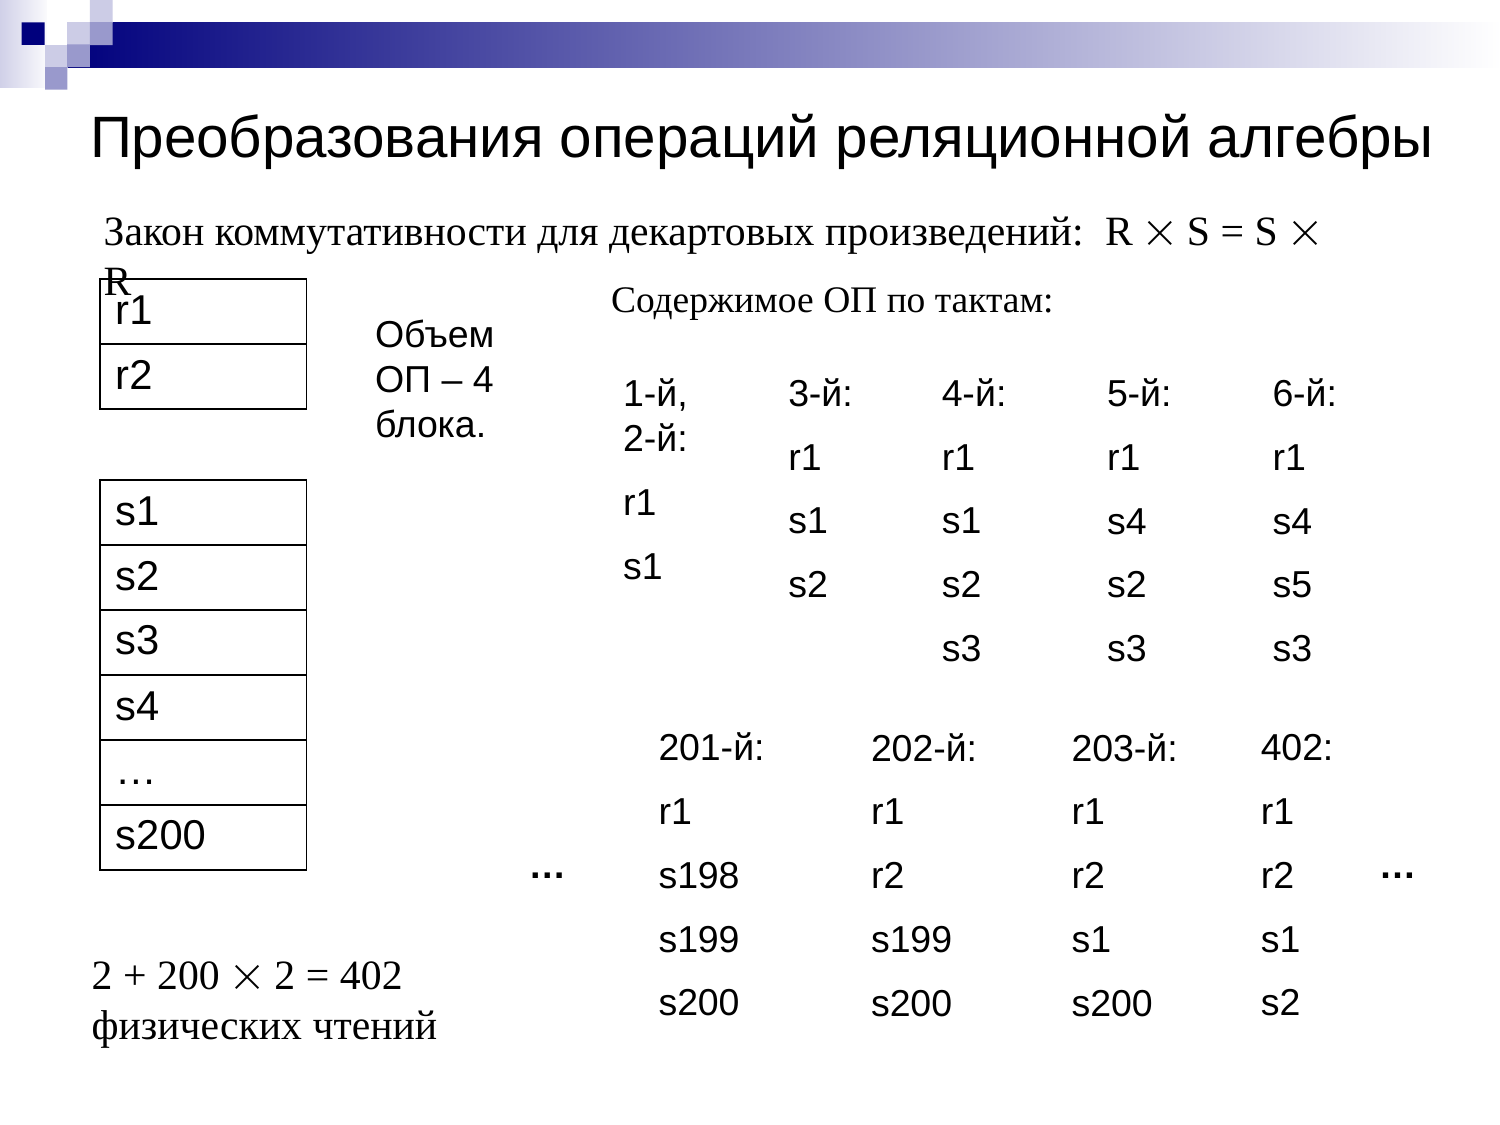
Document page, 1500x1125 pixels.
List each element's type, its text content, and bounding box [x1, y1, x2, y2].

title Преобразования операций реляционной алгебры [75, 75, 1471, 194]
text_box Содержимое ОП по тактам: [596, 267, 1436, 327]
table_header s3 [101, 611, 306, 674]
text_box 5-й: r1 s4 s2 s3 [1092, 361, 1211, 677]
text_box 203-й: r1 r2 s1 s200 [1056, 716, 1223, 1031]
text_box 2 + 200  2 = 402 физических чтений [76, 940, 467, 1056]
text_box 4-й: r1 s1 s2 s3 [927, 361, 1045, 677]
text_box 1-й, 2-й: r1 s1 [608, 361, 715, 722]
table_header s2 [101, 546, 306, 609]
table_header s1 [101, 481, 306, 544]
text_box 201-й: r1 s198 s199 s200 [643, 715, 798, 1031]
text_box 402: r1 r2 s1 s2 [1246, 715, 1400, 1031]
text_box … [1364, 834, 1465, 894]
table_header s200 [101, 806, 306, 869]
text_box … [513, 834, 644, 894]
text_box 6-й: r1 s4 s5 s3 [1257, 361, 1376, 677]
text_box Закон коммутативности для декартовых произведений: R  S = S  R [88, 196, 1365, 312]
text_box 202-й: r1 r2 s199 s200 [856, 716, 1022, 1031]
table_header … [101, 740, 306, 804]
text_box Объем ОП – 4 блока. [360, 302, 538, 517]
text_box 3-й: r1 s1 s2 [773, 361, 892, 677]
table_header r2 [101, 345, 306, 408]
table_header r1 [101, 280, 306, 343]
table_header s4 [101, 676, 306, 739]
